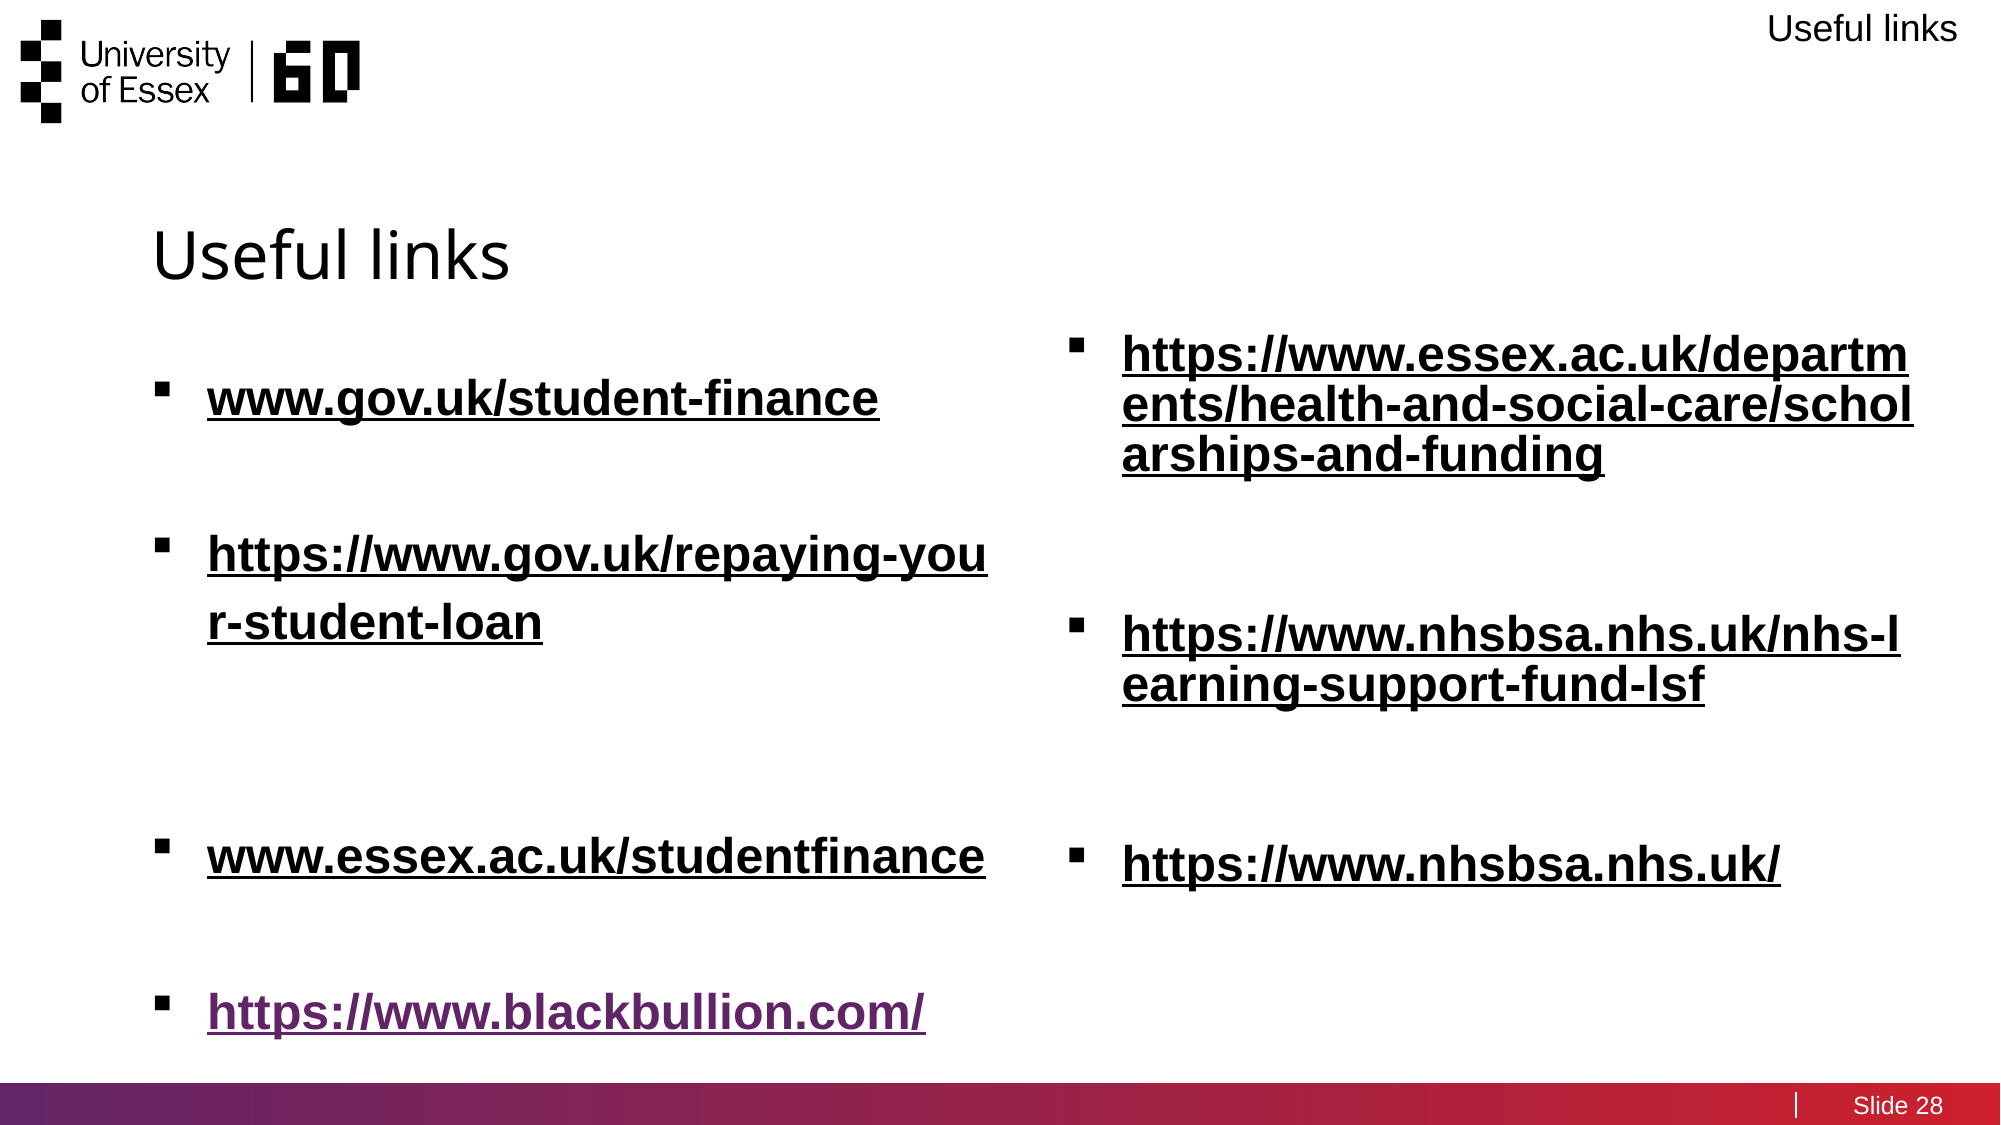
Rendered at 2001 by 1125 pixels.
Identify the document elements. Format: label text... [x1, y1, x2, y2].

text_box https://www.essex.ac.uk/departments/health-and-social-care/scholarships-and-funding https://www.nhsbsa.nhs.uk/nhs-learning-support-fund-lsf https://www.nhsbsa.nhs.uk/ [1064, 321, 1915, 1045]
title Useful links​ [1020, 0, 1959, 99]
slide_number 28 [1915, 1083, 1966, 1125]
text_box Useful links [150, 188, 1199, 299]
text_box www.gov.uk/student-finance https://www.gov.uk/repaying-your-student-loan www.essex.ac.uk/studentfinance https://www.blackbullion.com/ [149, 347, 1000, 1071]
picture [0, 0, 380, 144]
